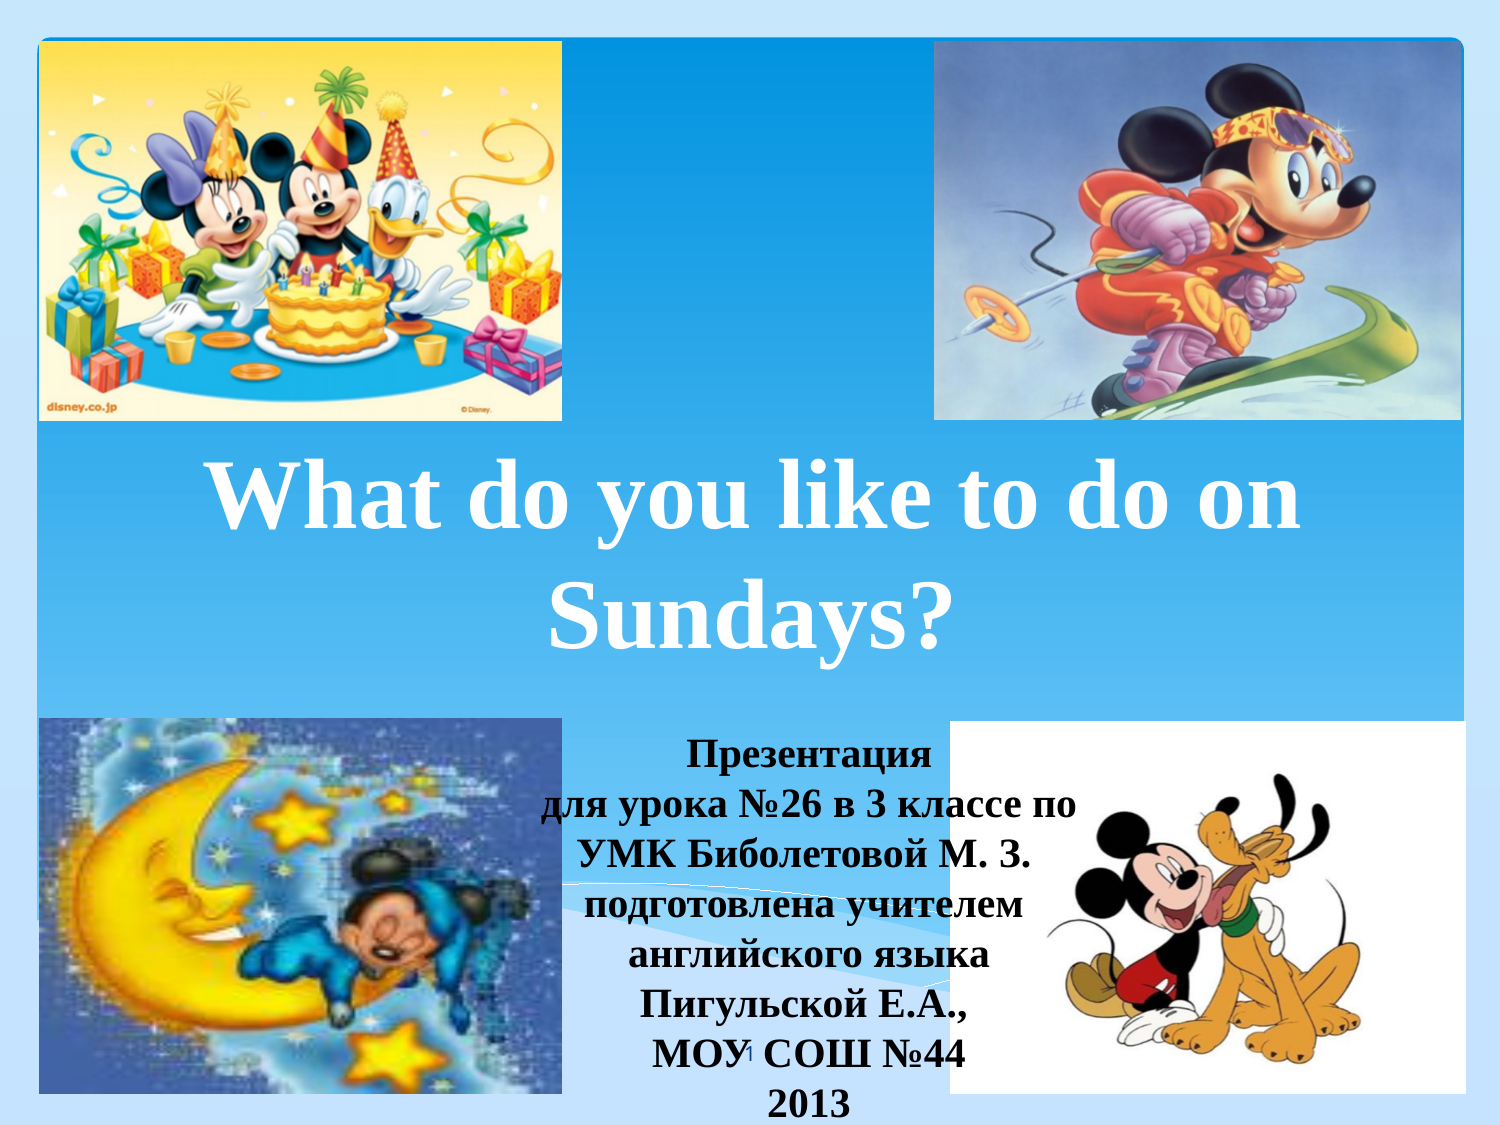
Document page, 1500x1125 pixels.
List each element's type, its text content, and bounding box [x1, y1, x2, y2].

picture [39, 717, 562, 1095]
text_box What do you like to do on Sundays? [39, 420, 1466, 676]
picture [934, 40, 1461, 420]
picture [949, 721, 1466, 1095]
picture [38, 40, 562, 422]
text_box Презентация для урока №26 в 3 классе по УМК Биболетовой М. З. подготовлена учителем английского языка Пигульской Е.А., МОУ СОШ №44 2013 [478, 718, 1140, 1125]
